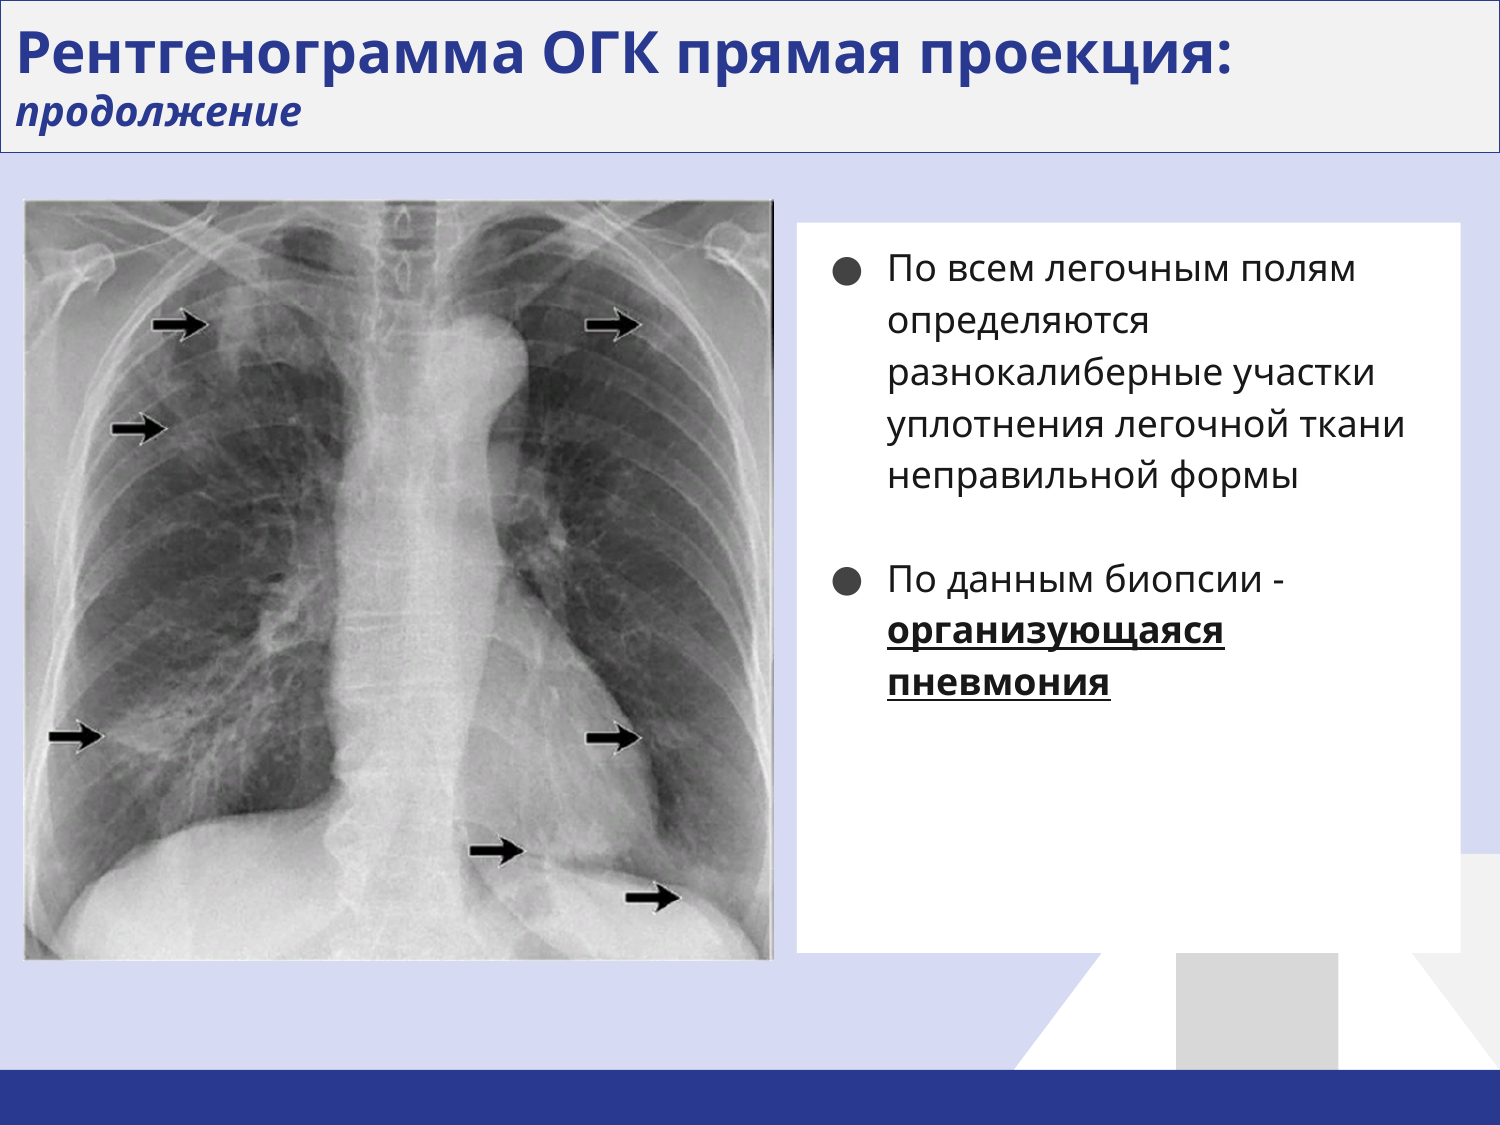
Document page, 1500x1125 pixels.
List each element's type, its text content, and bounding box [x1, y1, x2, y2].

picture [23, 198, 774, 961]
title Рентгенограмма ОГК прямая проекция: продолжение [0, 0, 1500, 153]
list По всем легочным полям определяются разнокалиберные участки уплотнения легочной ткани неправильной формы По данным биопсии -организующаяся пневмония [796, 222, 1461, 953]
